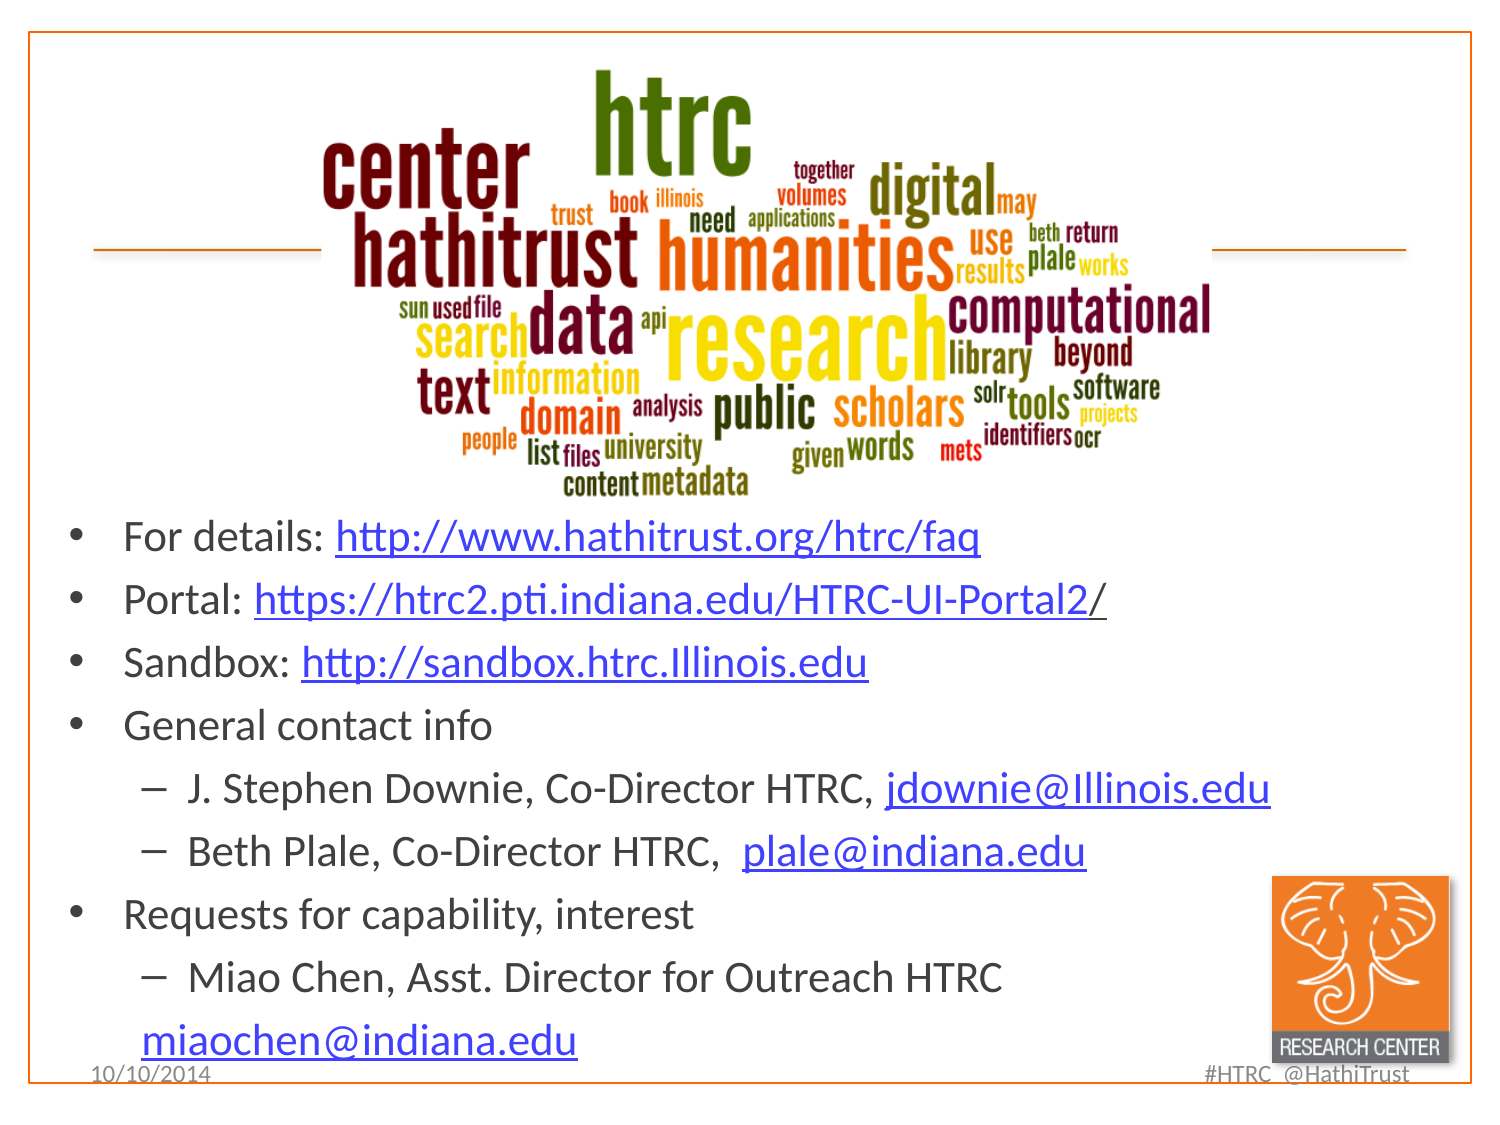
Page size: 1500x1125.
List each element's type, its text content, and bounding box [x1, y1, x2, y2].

picture [1272, 876, 1451, 1063]
list For details: http://www.hathitrust.org/htrc/faq Portal: https://htrc2.pti.indiana.edu/HTRC-UI-Portal2/ Sandbox: http://sandbox.htrc.Illinois.edu General contact info J. Stephen Downie, Co-Director HTRC, jdownie@Illinois.edu Beth Plale, Co-Director HTRC, plale@indiana.edu Requests for capability, interest Miao Chen, Asst. Director for Outreach HTRC miaochen@indiana.edu [53, 499, 1404, 1074]
picture [321, 68, 1213, 500]
